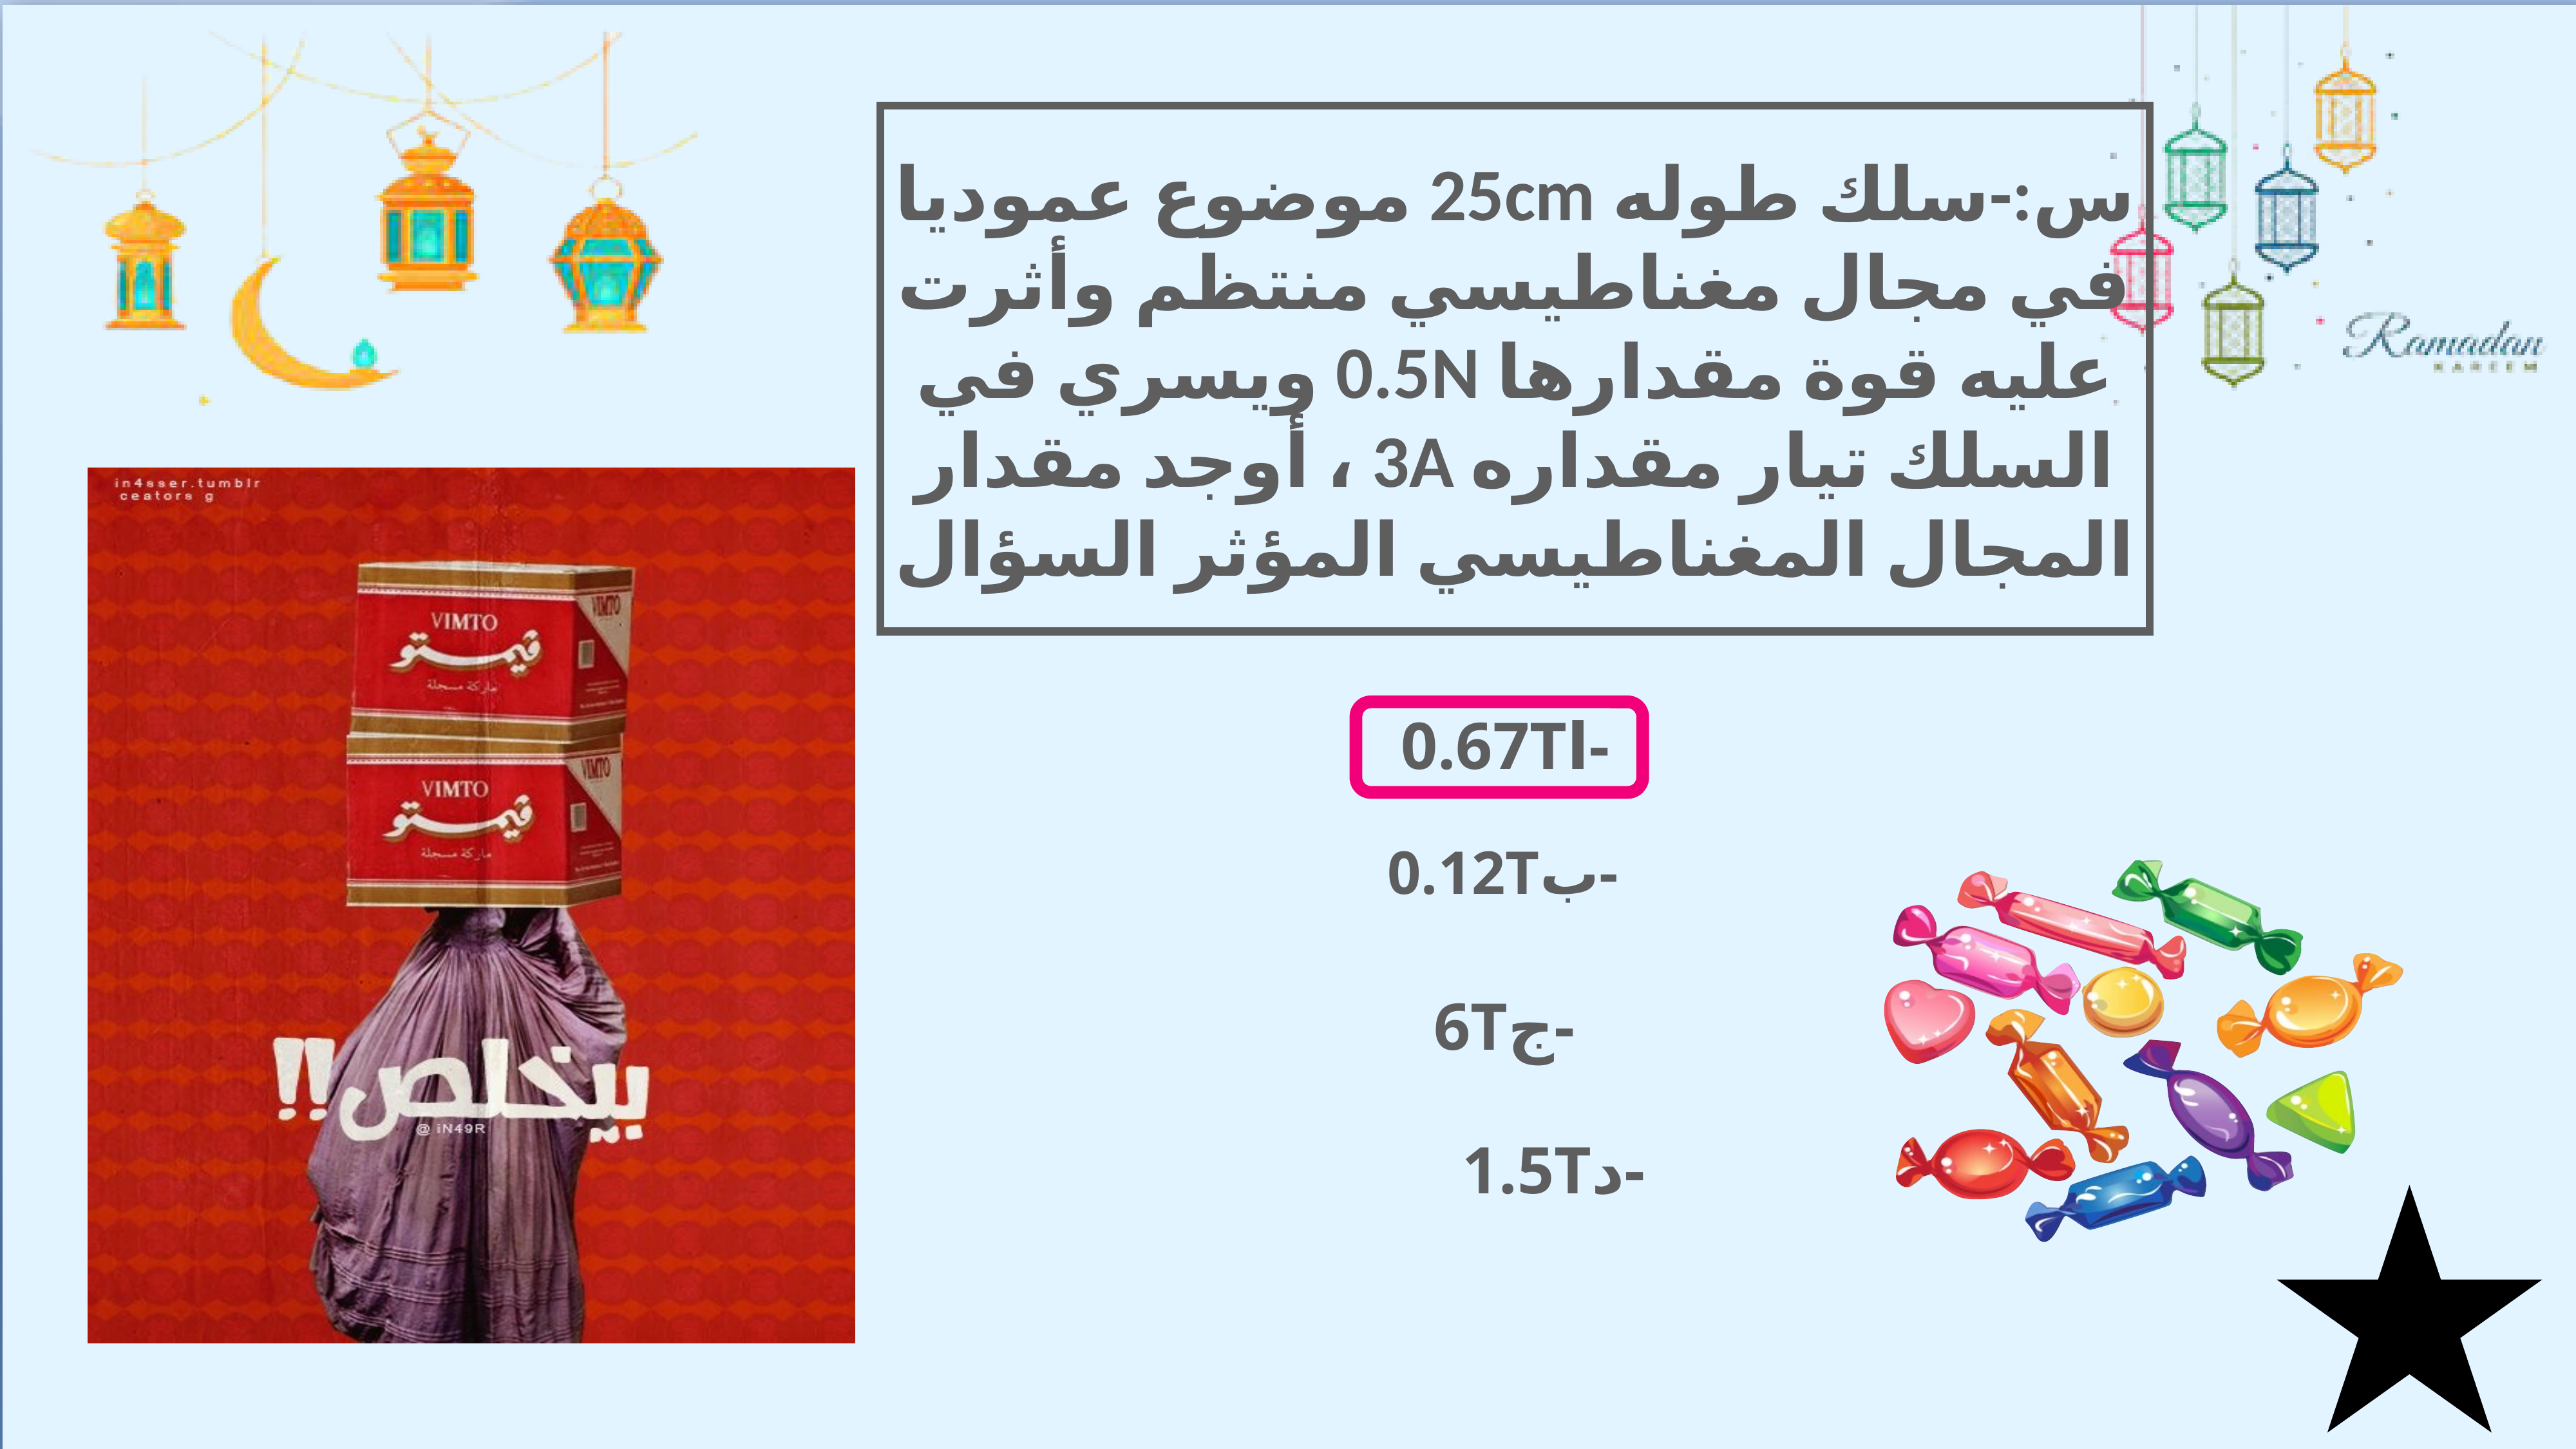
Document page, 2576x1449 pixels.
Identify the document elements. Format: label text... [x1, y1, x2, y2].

text_box 6Tج- [1407, 981, 1602, 1068]
text_box [1356, 701, 1643, 793]
subtitle س:-سلك طوله 25cm موضوع عموديا في مجال مغناطيسي منتظم وأثرت عليه قوة مقدارها 0.5N ويسري في السلك تيار مقداره 3A ، أوجد مقدار المجال المغناطيسي المؤثر السؤال [879, 104, 2151, 633]
text_box 0.67Tا- [1232, 700, 1779, 787]
text_box 0.12Tب- [1363, 829, 1643, 911]
picture [0, 0, 2576, 1449]
text_box 1.5Tد- [1435, 1124, 1672, 1211]
text_box [2277, 1184, 2543, 1433]
